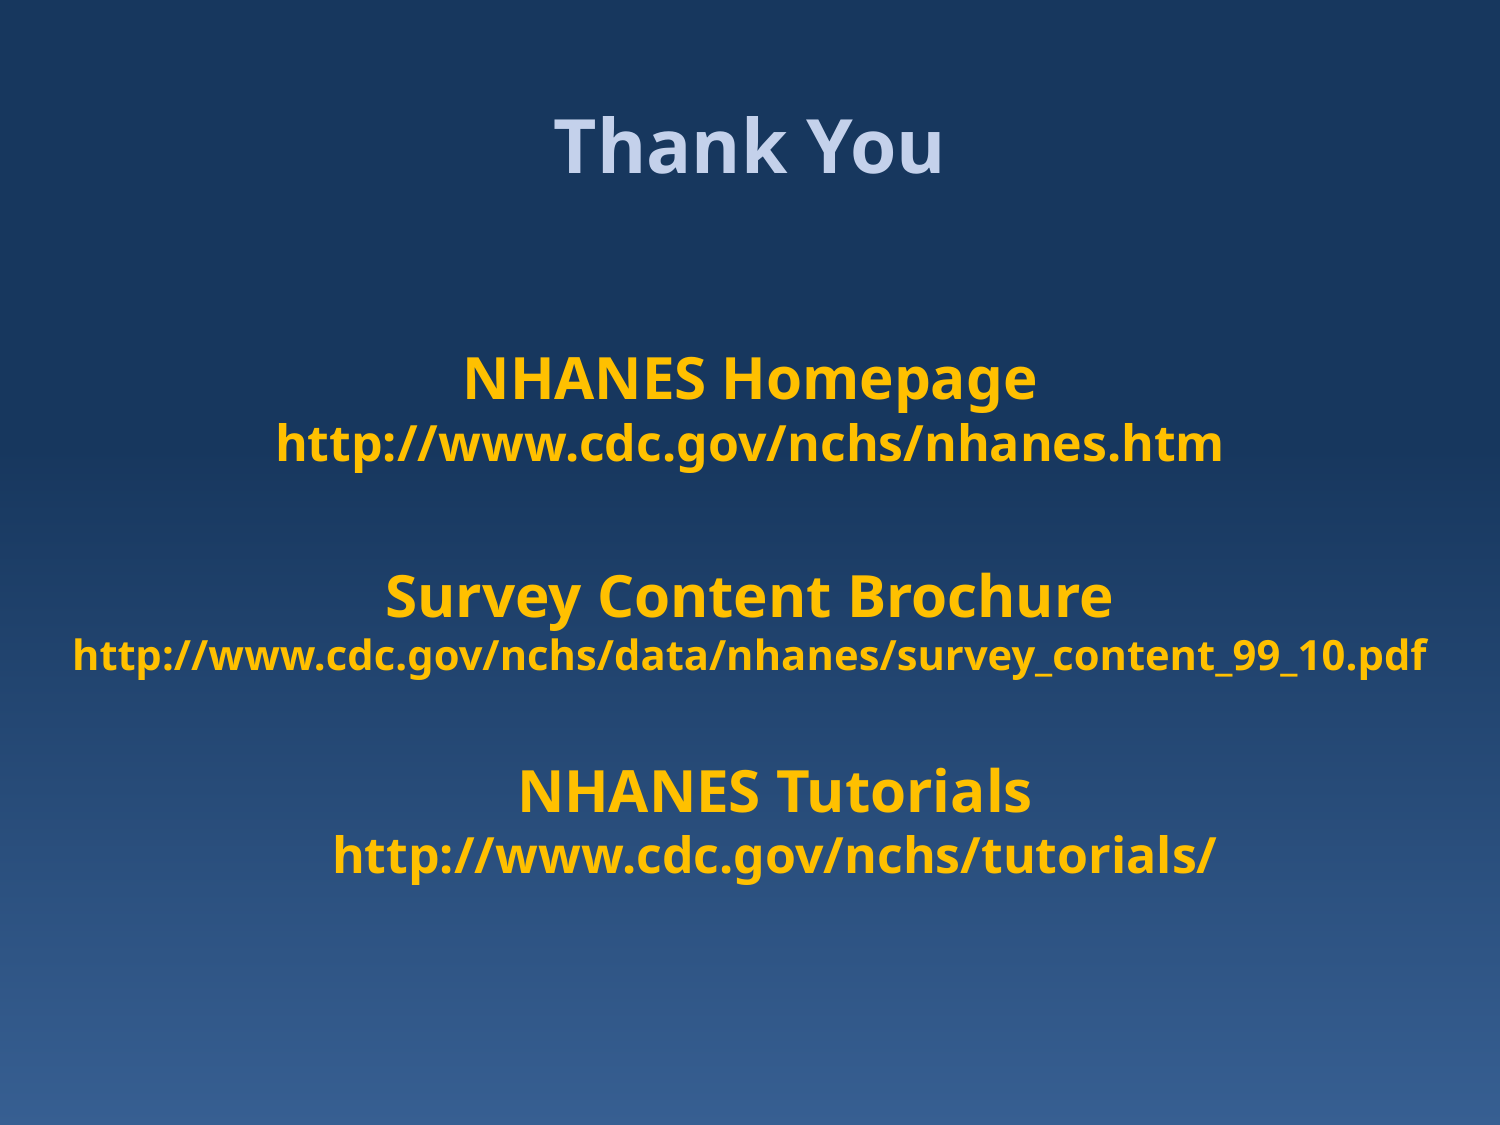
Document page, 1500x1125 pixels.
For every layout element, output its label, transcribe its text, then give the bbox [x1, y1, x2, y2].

title Thank You [75, 50, 1425, 238]
text_box Survey Content Brochure http://www.cdc.gov/nchs/data/nhanes/survey_content_99_10.pdf [12, 525, 1488, 713]
text_box NHANES Homepage http://www.cdc.gov/nchs/nhanes.htm [12, 312, 1488, 500]
text_box NHANES Tutorials http://www.cdc.gov/nchs/tutorials/ [37, 725, 1500, 913]
